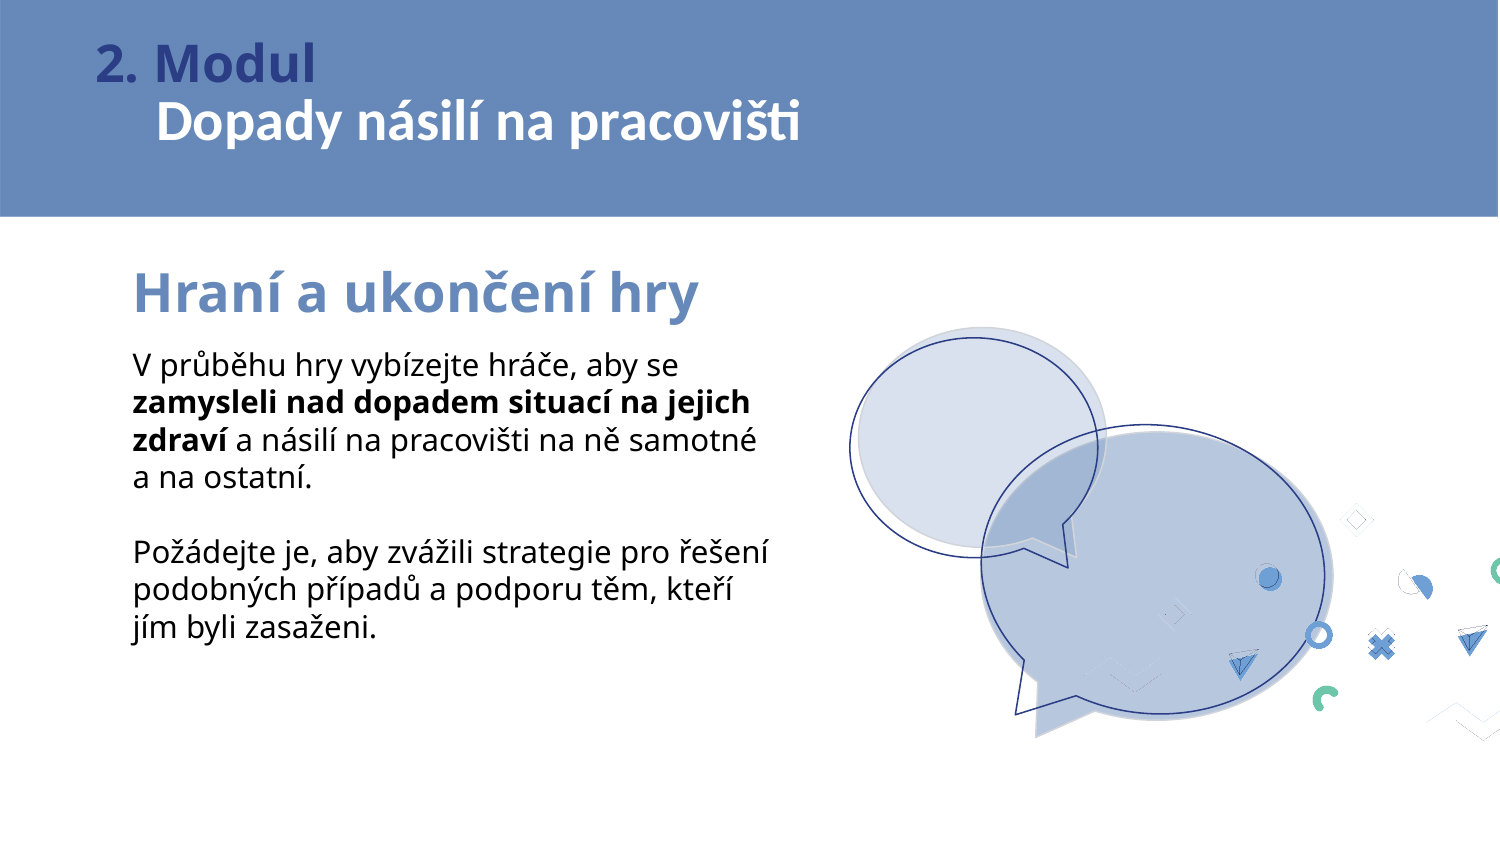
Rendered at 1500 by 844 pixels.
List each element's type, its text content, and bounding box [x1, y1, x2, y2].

text_box [1256, 456, 1307, 500]
text_box [980, 571, 1024, 669]
text_box [981, 424, 1300, 715]
picture [1083, 502, 1500, 741]
text_box Hraní a ukončení hry [117, 234, 768, 339]
text_box [882, 327, 1106, 430]
picture [0, 0, 1500, 217]
text_box V průběhu hry vybízejte hráče, aby se zamysleli nad dopadem situací na jejich zdraví a násilí na pracovišti na ně samotné a na ostatní. Požádejte je, aby zvážili strategie pro řešení podobných případů a podporu těm, kteří jím byli zasaženi. [117, 330, 794, 772]
text_box [1035, 697, 1078, 738]
text_box [849, 337, 1097, 558]
